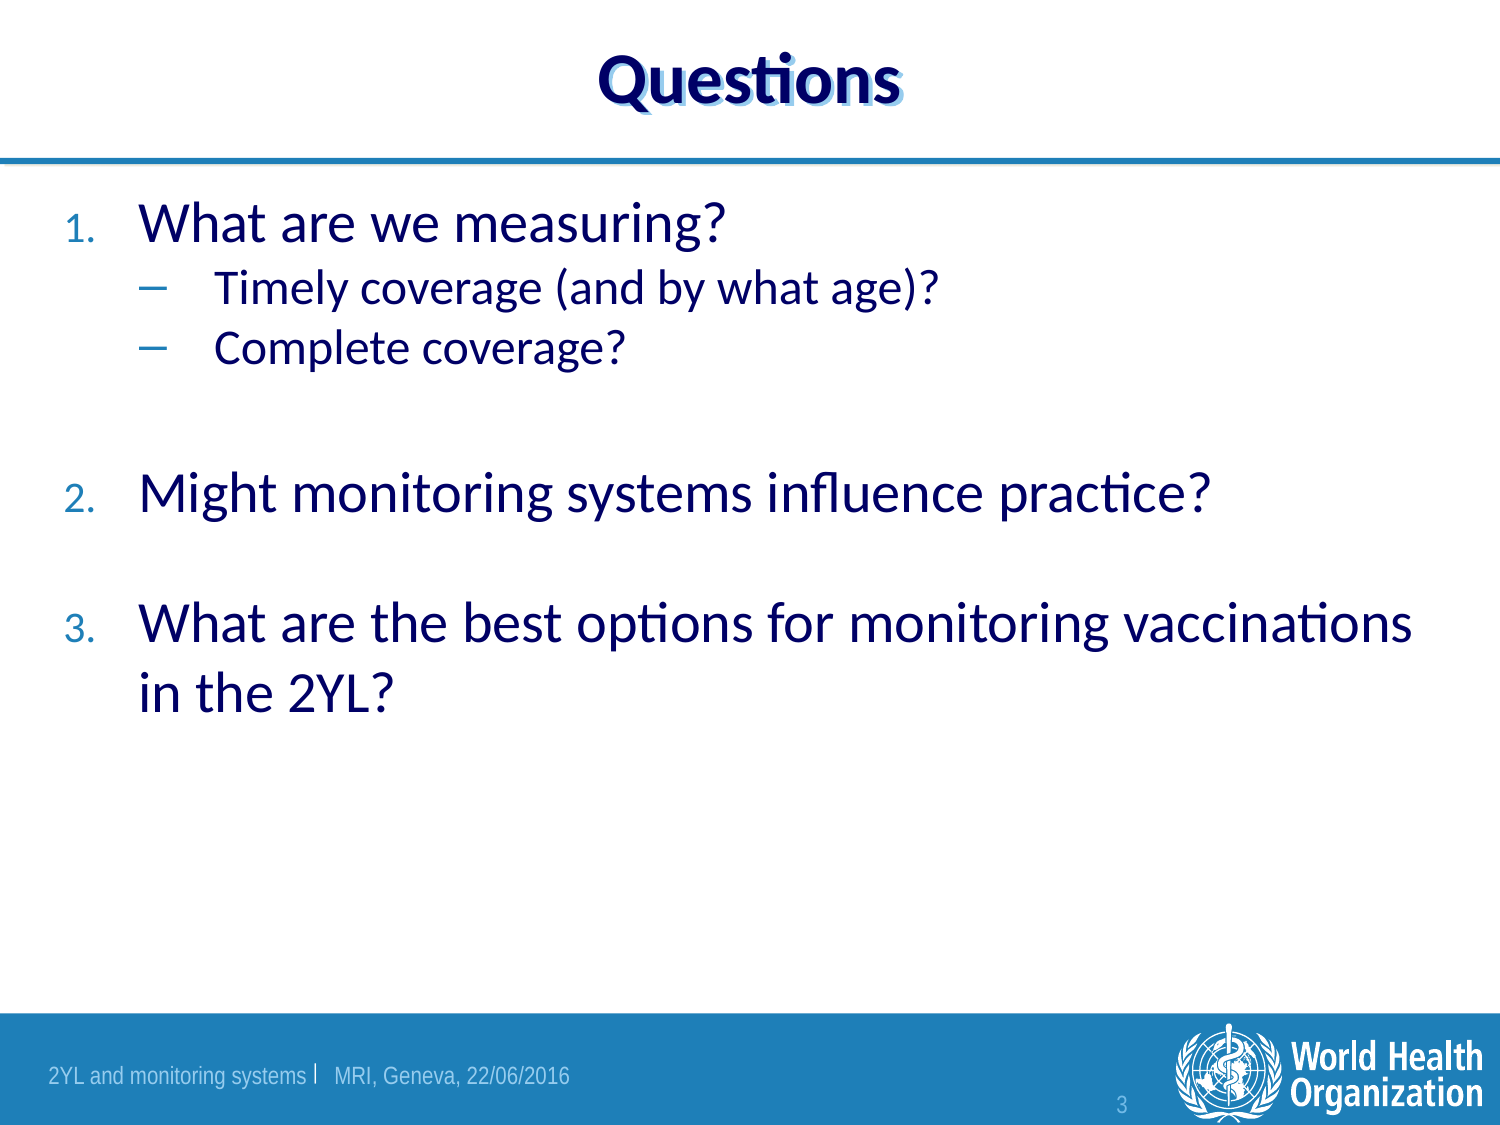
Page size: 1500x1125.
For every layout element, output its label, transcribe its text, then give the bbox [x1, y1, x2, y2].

title Questions [0, 0, 1500, 149]
list What are we measuring? Timely coverage (and by what age)? Complete coverage? Might monitoring systems influence practice? What are the best options for monitoring vaccinations in the 2YL? [53, 184, 1424, 1000]
